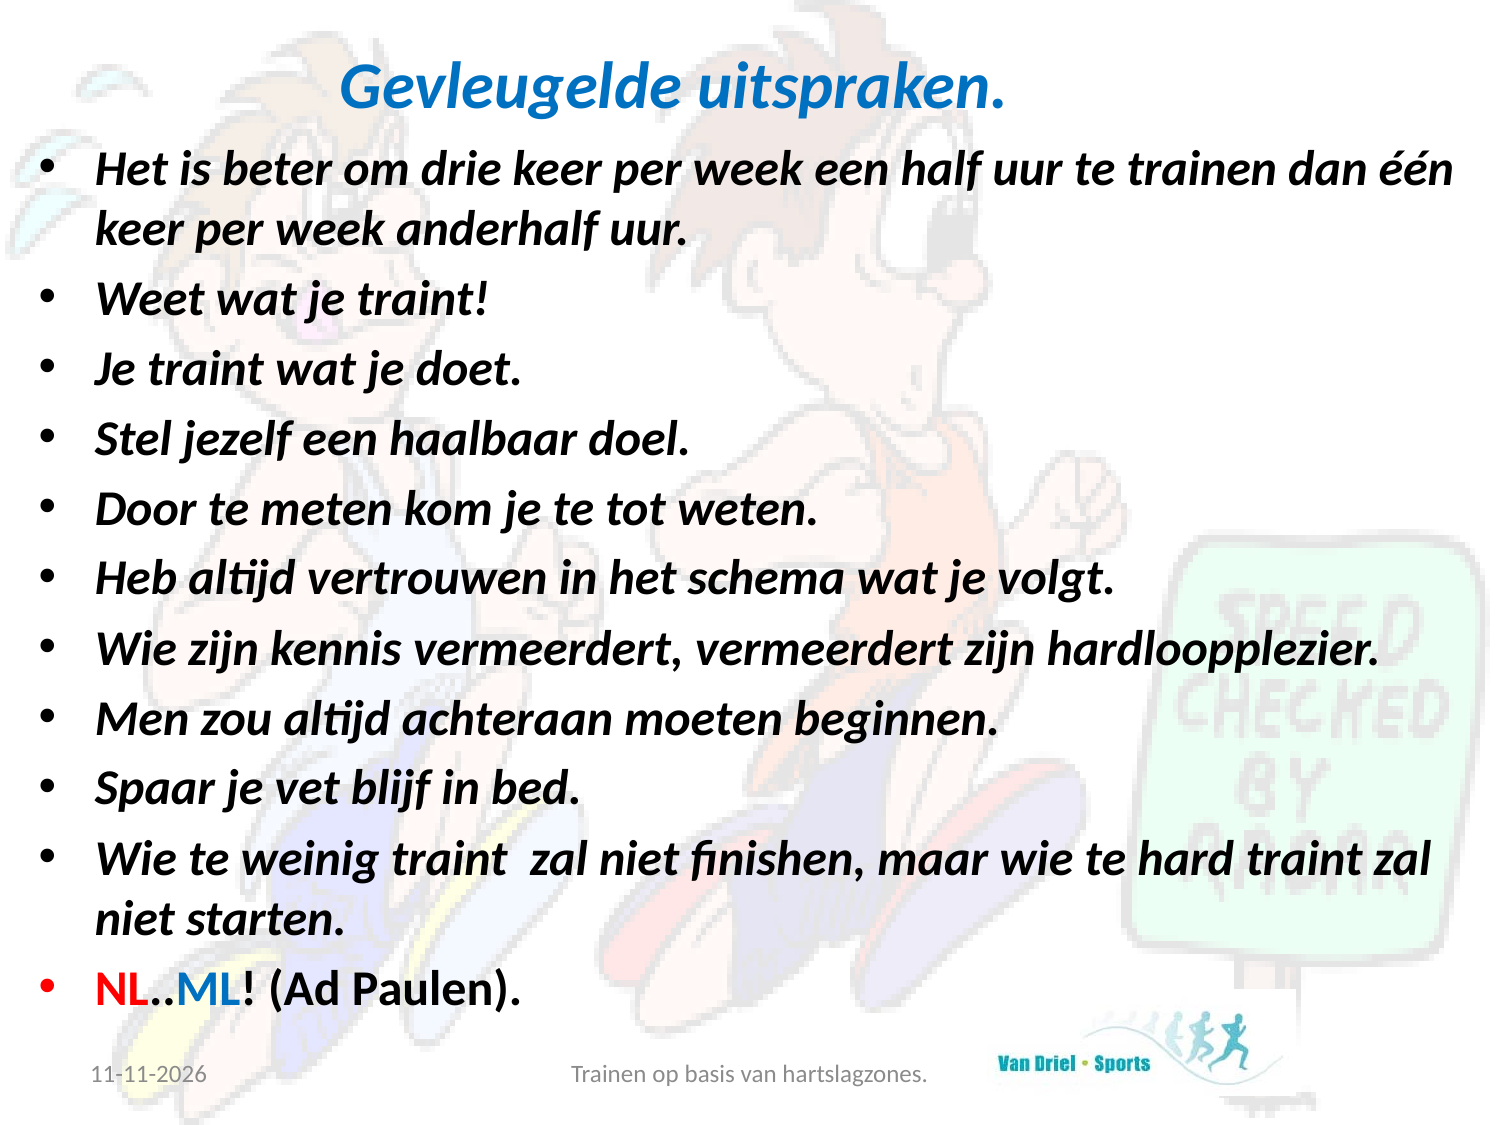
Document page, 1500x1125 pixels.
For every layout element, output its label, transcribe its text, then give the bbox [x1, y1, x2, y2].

footer Trainen op basis van hartslagzones. [512, 1042, 986, 1103]
text_box Gevleugelde uitspraken. [324, 34, 1069, 130]
list Het is beter om drie keer per week een half uur te trainen dan één keer per week anderhalf uur. Weet wat je traint! Je traint wat je doet. Stel jezelf een haalbaar doel. Door te meten kom je te tot weten. Heb altijd vertrouwen in het schema wat je volgt. Wie zijn kennis vermeerdert, vermeerdert zijn hardloopplezier. Men zou altijd achteraan moeten beginnen. Spaar je vet blijf in bed. Wie te weinig traint zal niet finishen, maar wie te hard traint zal niet starten. NL..ML! (Ad Paulen). [23, 127, 1477, 1036]
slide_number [75, 1042, 425, 1103]
picture [987, 989, 1296, 1096]
